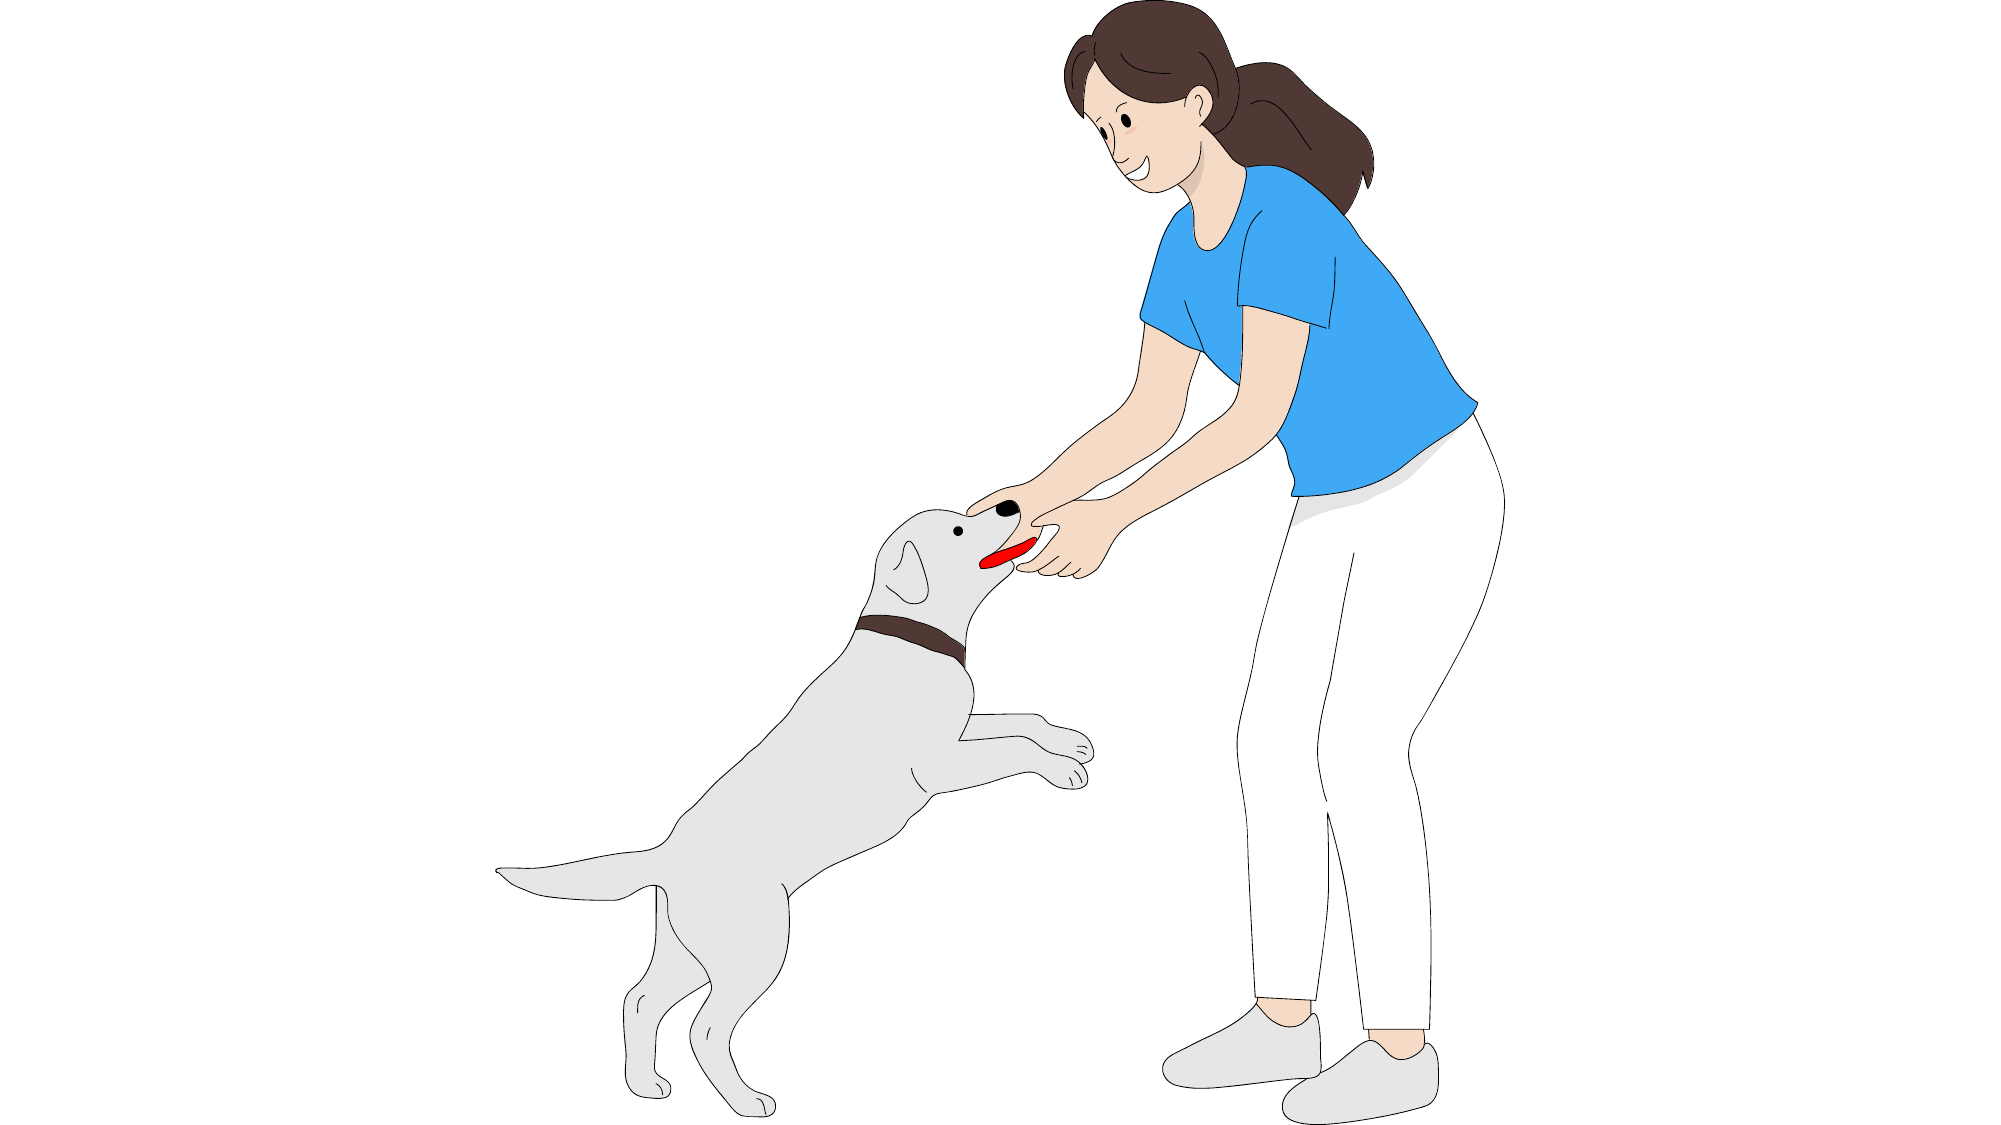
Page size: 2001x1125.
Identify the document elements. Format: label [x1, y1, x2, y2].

text_box [494, 0, 1506, 1125]
